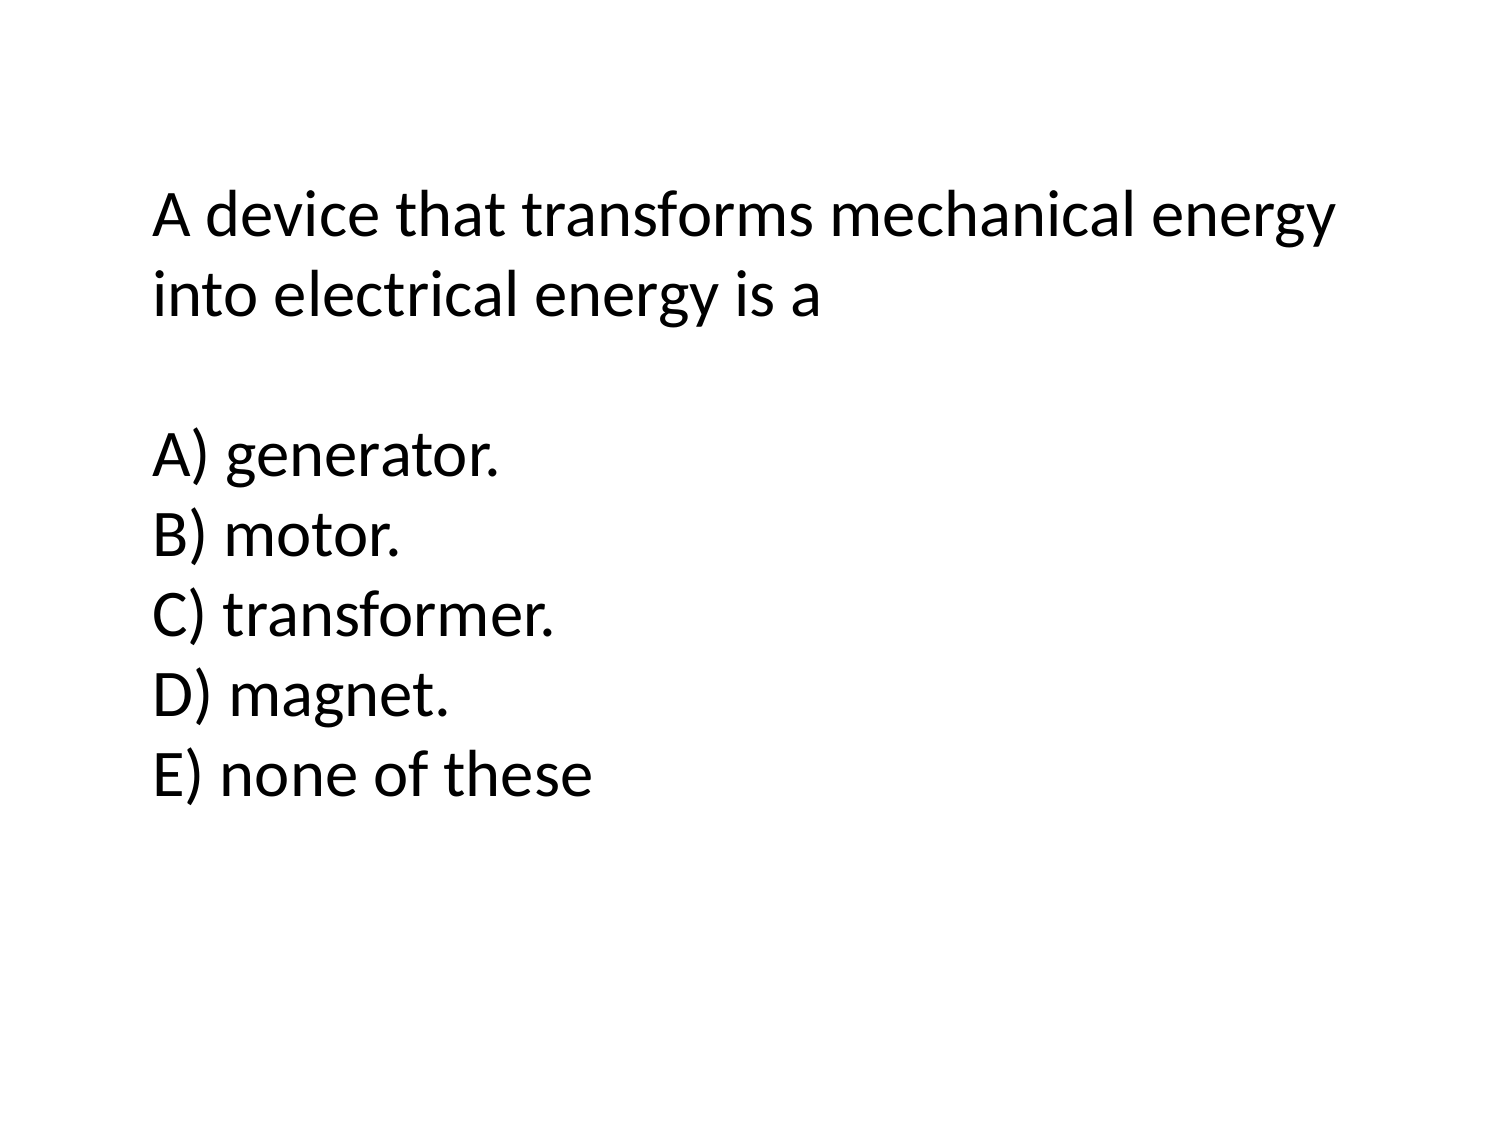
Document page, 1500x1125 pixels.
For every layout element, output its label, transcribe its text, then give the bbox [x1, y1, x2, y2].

text_box A device that transforms mechanical energy into electrical energy is a A) generator. B) motor. C) transformer. D) magnet. E) none of these [137, 162, 1450, 817]
